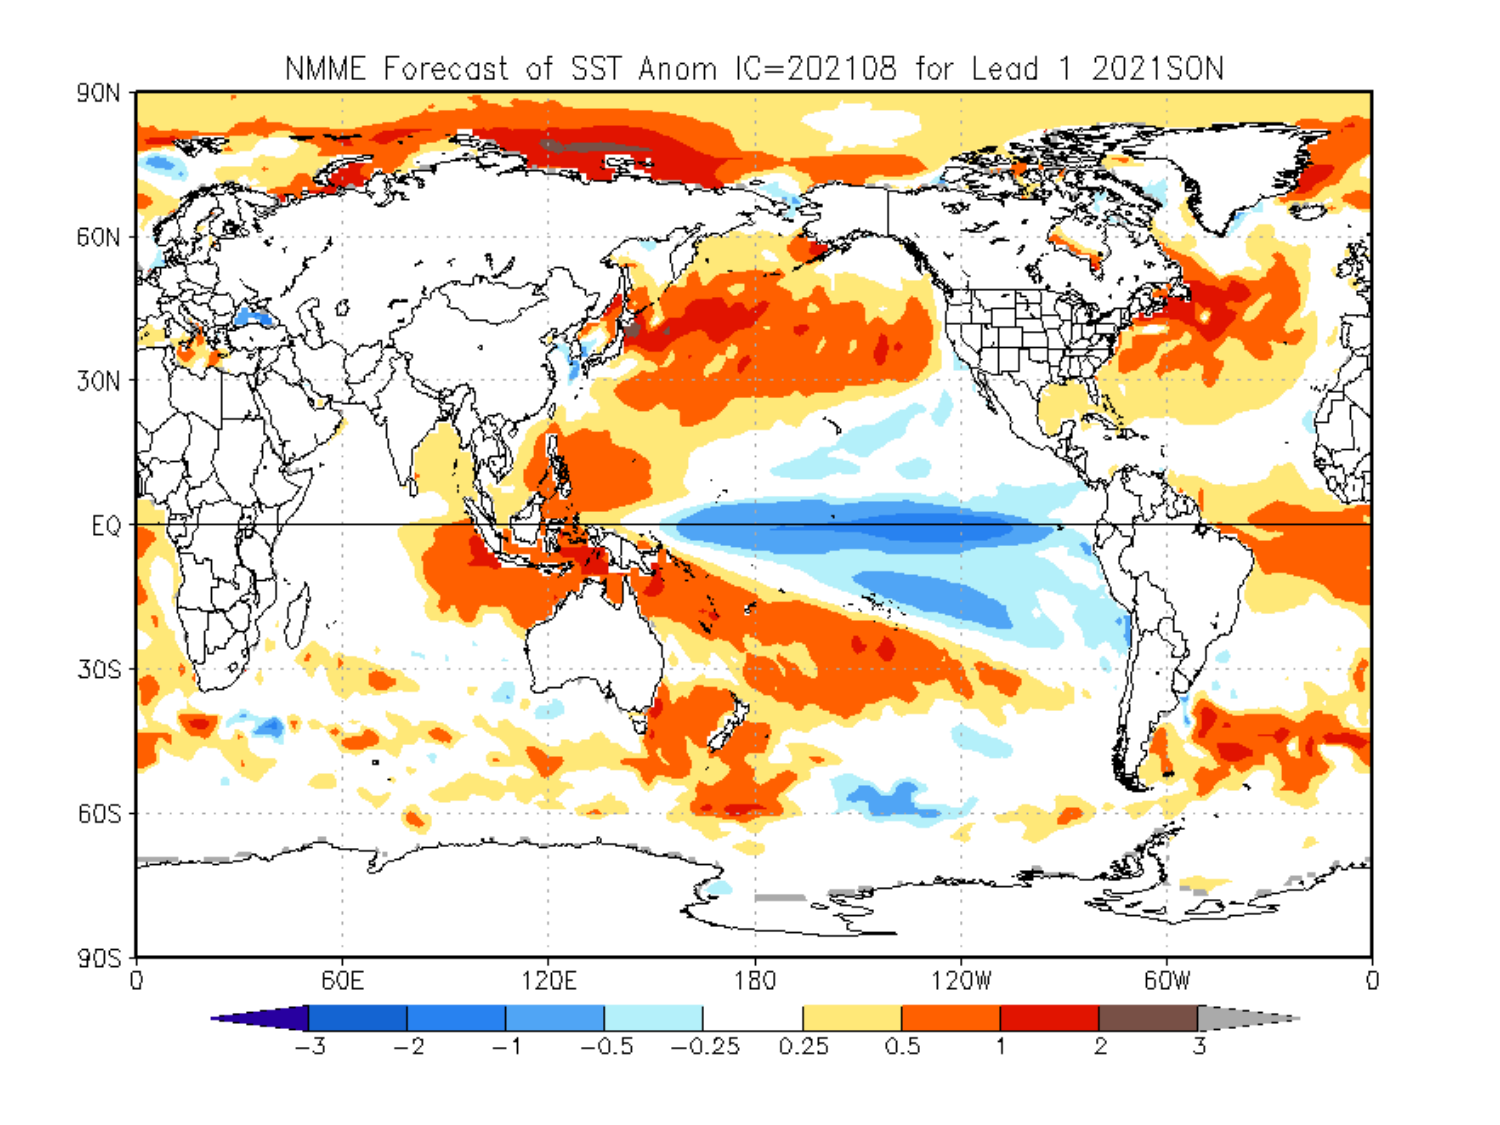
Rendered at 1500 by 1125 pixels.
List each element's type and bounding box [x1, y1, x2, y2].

picture [74, 29, 1435, 1081]
